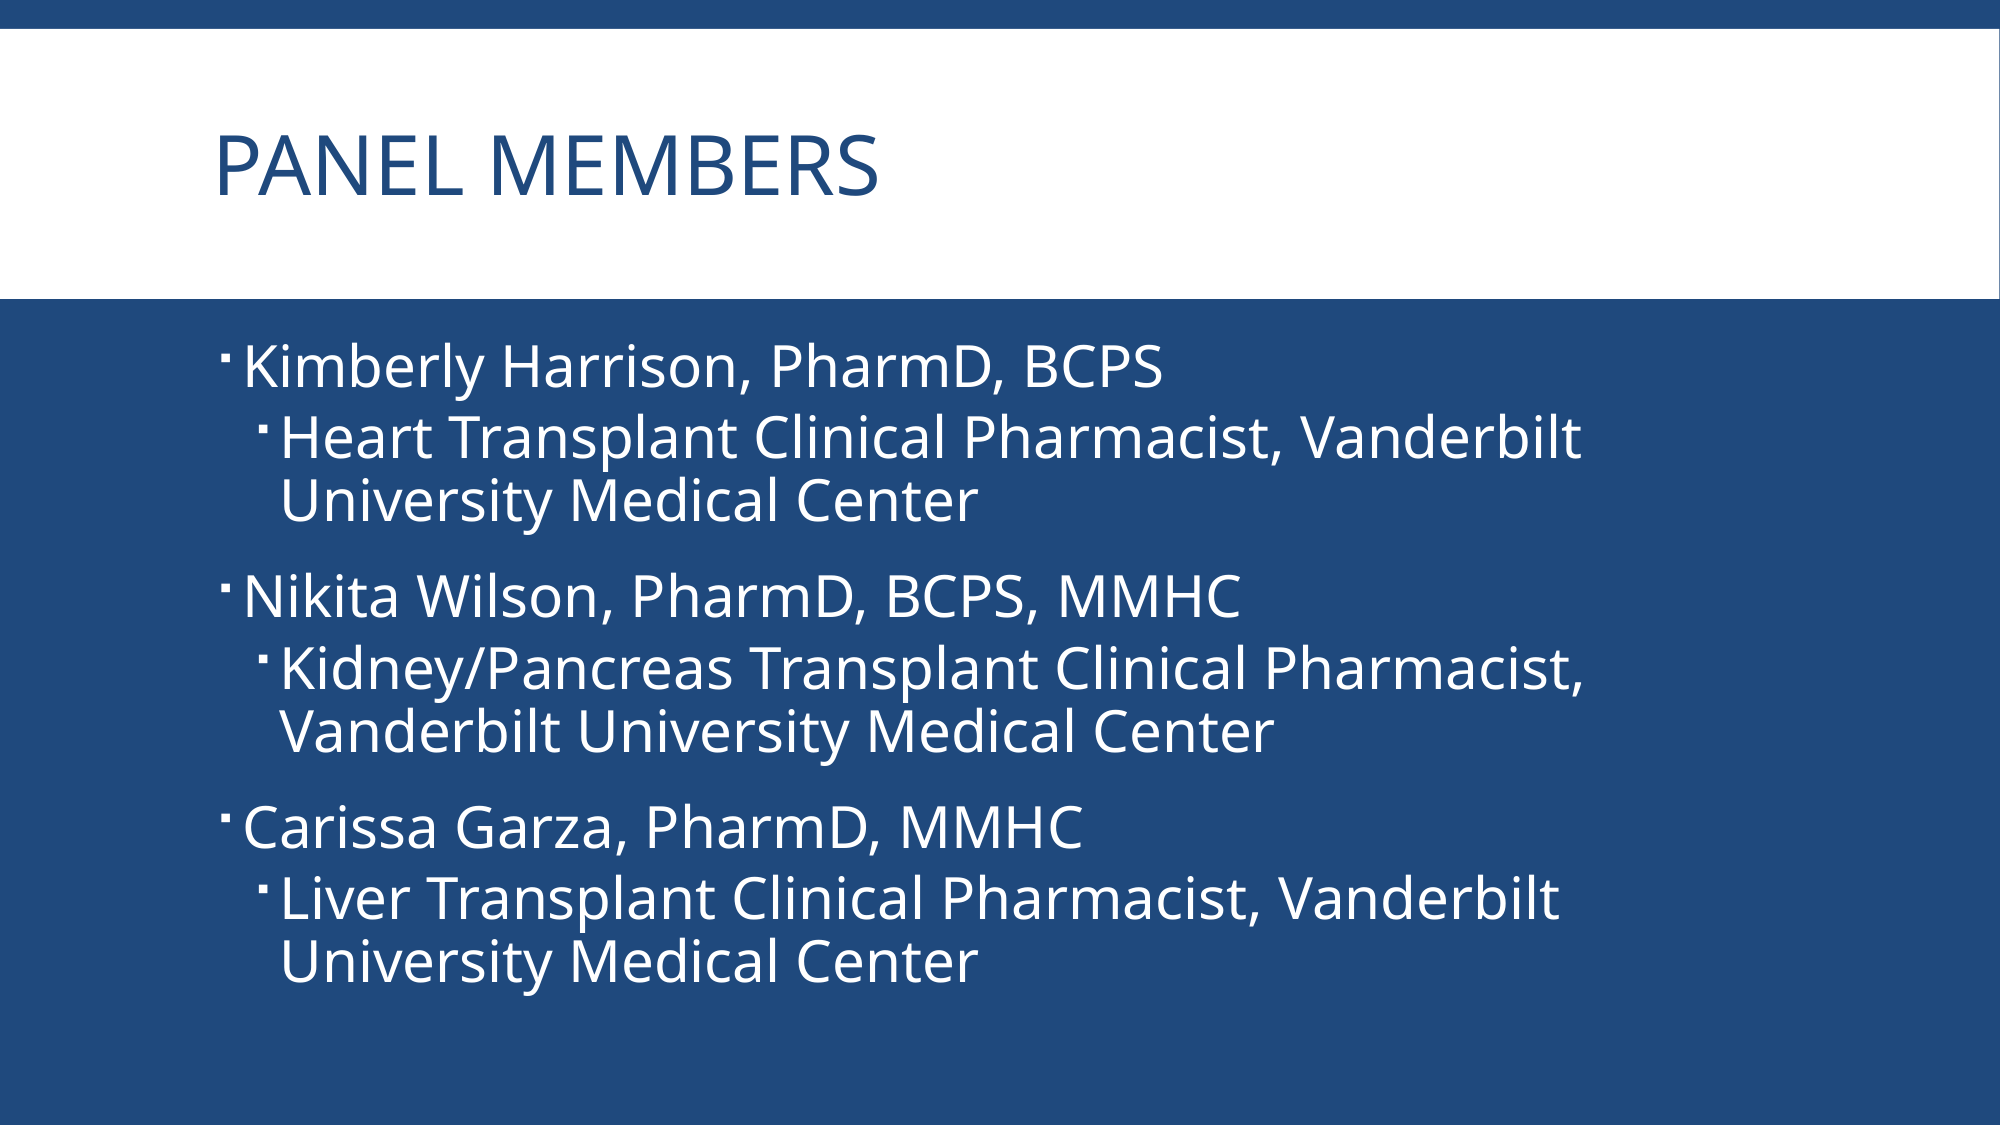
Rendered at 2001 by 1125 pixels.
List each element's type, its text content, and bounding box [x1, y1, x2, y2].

list Kimberly Harrison, PharmD, BCPS Heart Transplant Clinical Pharmacist, Vanderbilt University Medical Center Nikita Wilson, PharmD, BCPS, MMHC Kidney/Pancreas Transplant Clinical Pharmacist, Vanderbilt University Medical Center Carissa Garza, PharmD, MMHC Liver Transplant Clinical Pharmacist, Vanderbilt University Medical Center [197, 329, 1803, 1020]
title Panel members [197, 46, 1803, 295]
